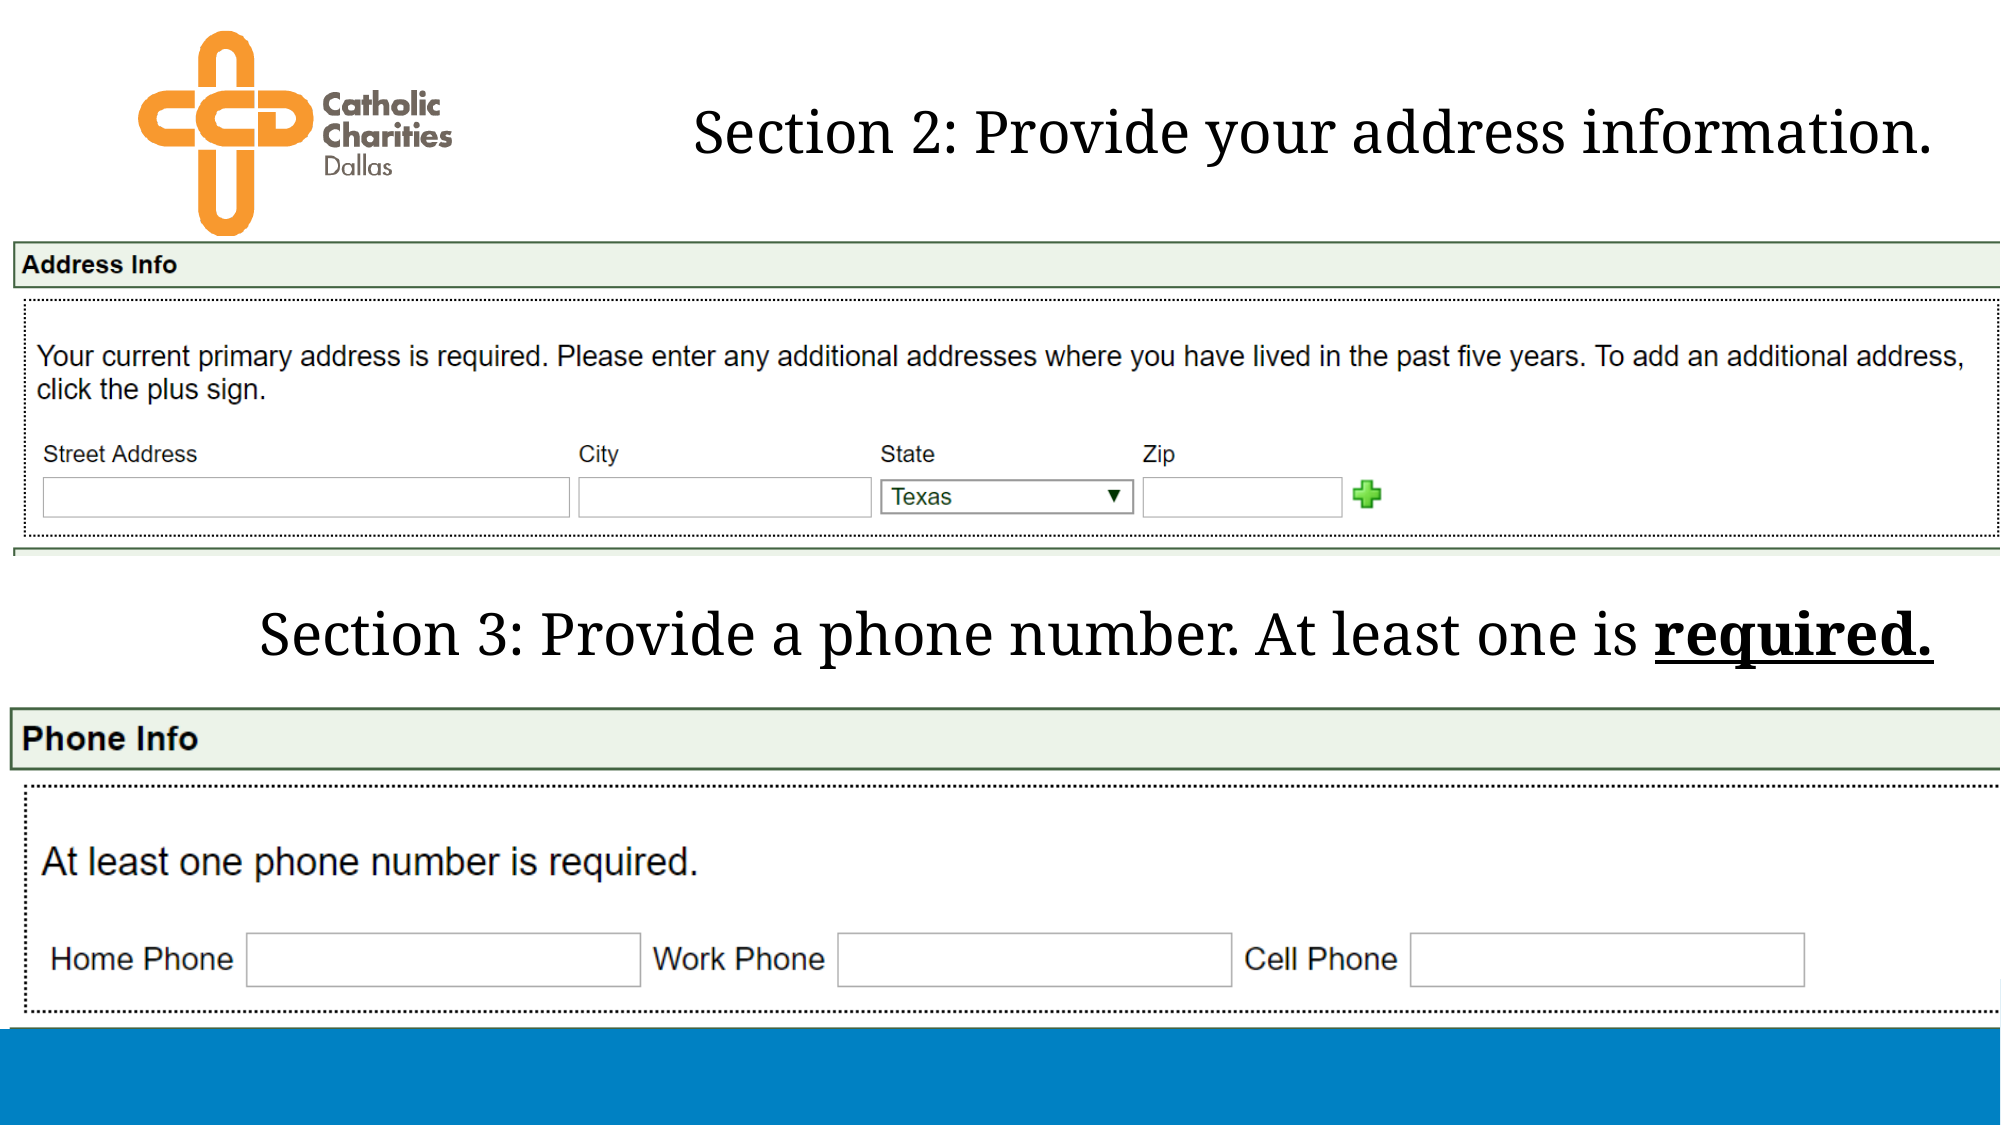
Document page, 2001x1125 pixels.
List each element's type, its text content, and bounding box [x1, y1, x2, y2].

text_box Section 2: Provide your address information. Section 3: Provide a phone number. At least one is required. [216, 556, 1942, 696]
picture [0, 696, 2001, 1028]
picture [10, 14, 2000, 556]
text_box Section 2: Provide your address information. Section 3: Provide a phone number. At least one is required. [216, 95, 1942, 236]
